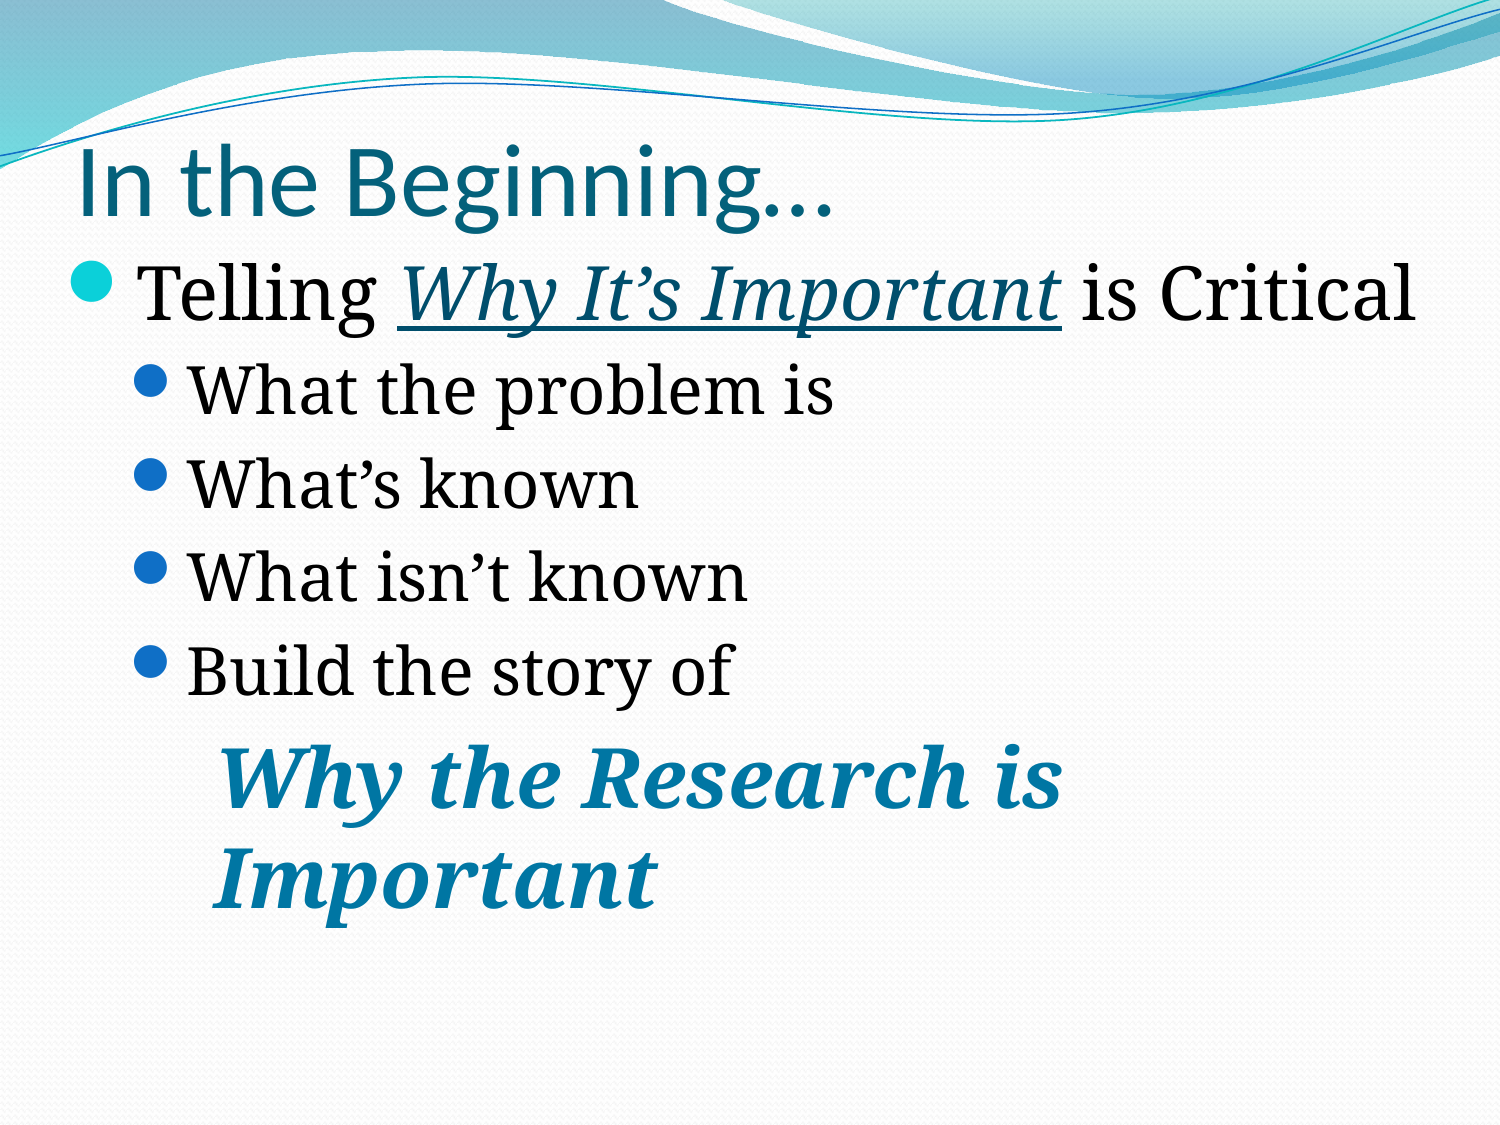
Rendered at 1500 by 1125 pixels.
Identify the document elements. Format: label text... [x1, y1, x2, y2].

list Telling Why It’s Important is Critical What the problem is What’s known What isn’t known Build the story of Why the Research is Important [50, 237, 1475, 1125]
title In the Beginning… [75, 50, 1425, 237]
